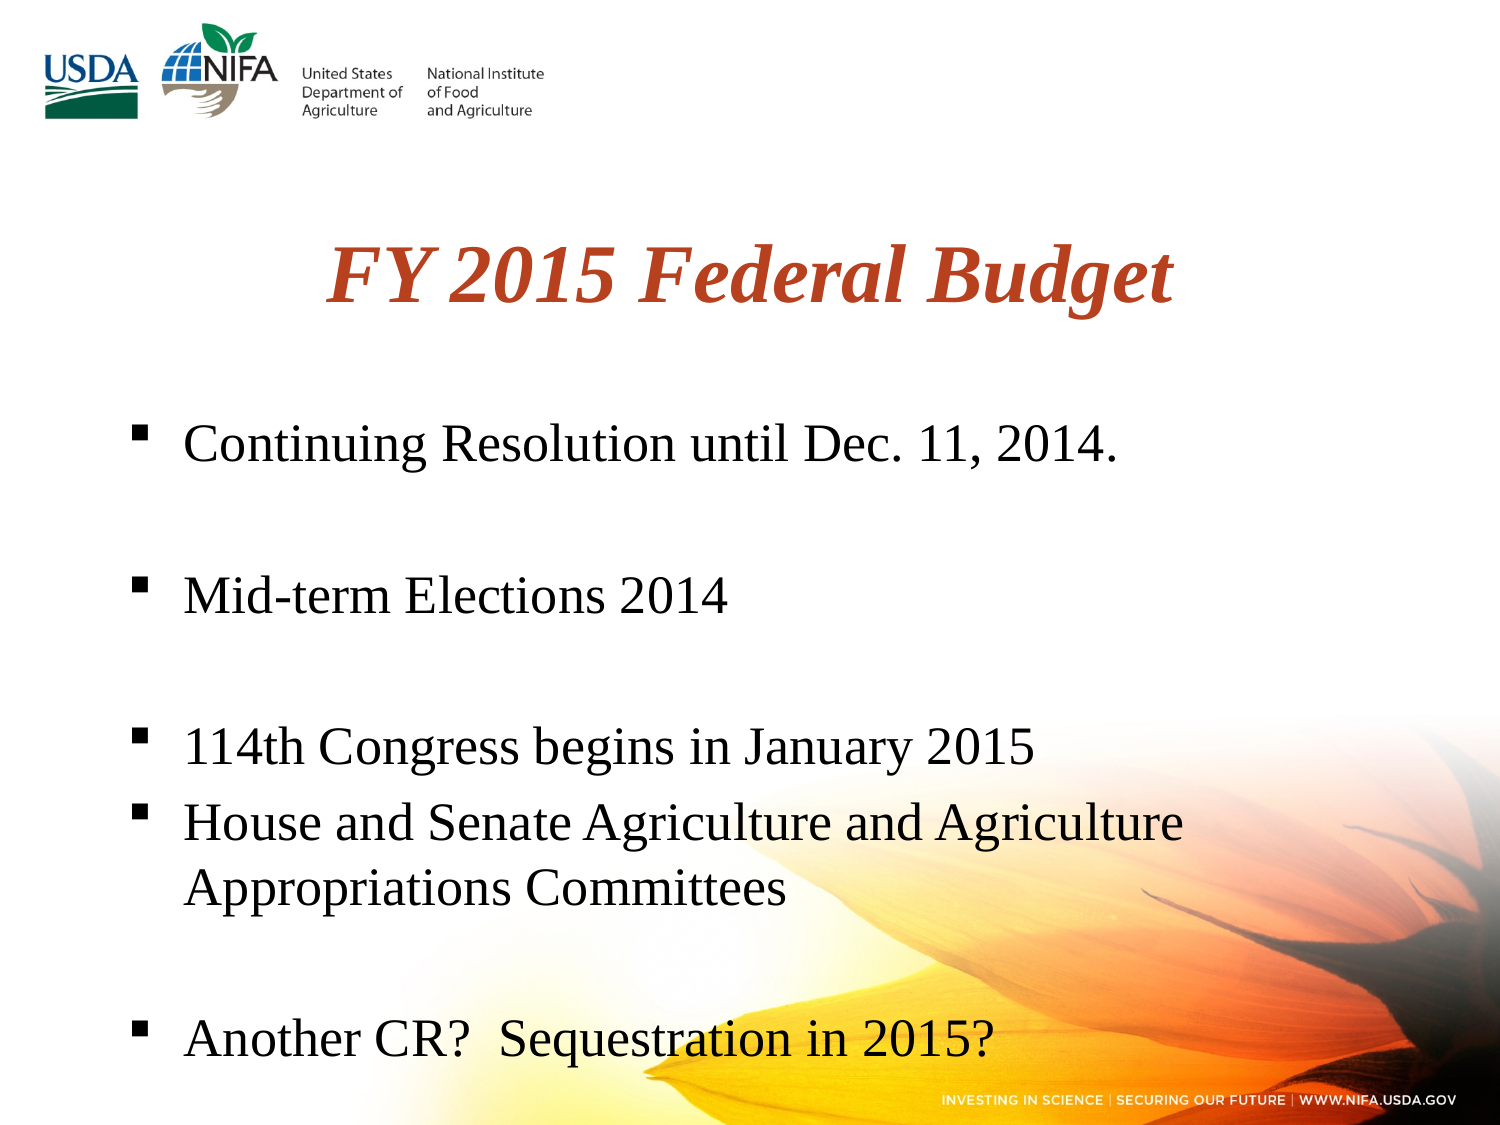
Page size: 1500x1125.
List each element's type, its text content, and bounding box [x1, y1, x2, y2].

list Continuing Resolution until Dec. 11, 2014. Mid-term Elections 2014 114th Congress begins in January 2015 House and Senate Agriculture and Agriculture Appropriations Committees Another CR? Sequestration in 2015? [112, 399, 1388, 1000]
picture [0, 0, 1500, 1125]
title FY 2015 Federal Budget [112, 174, 1388, 363]
